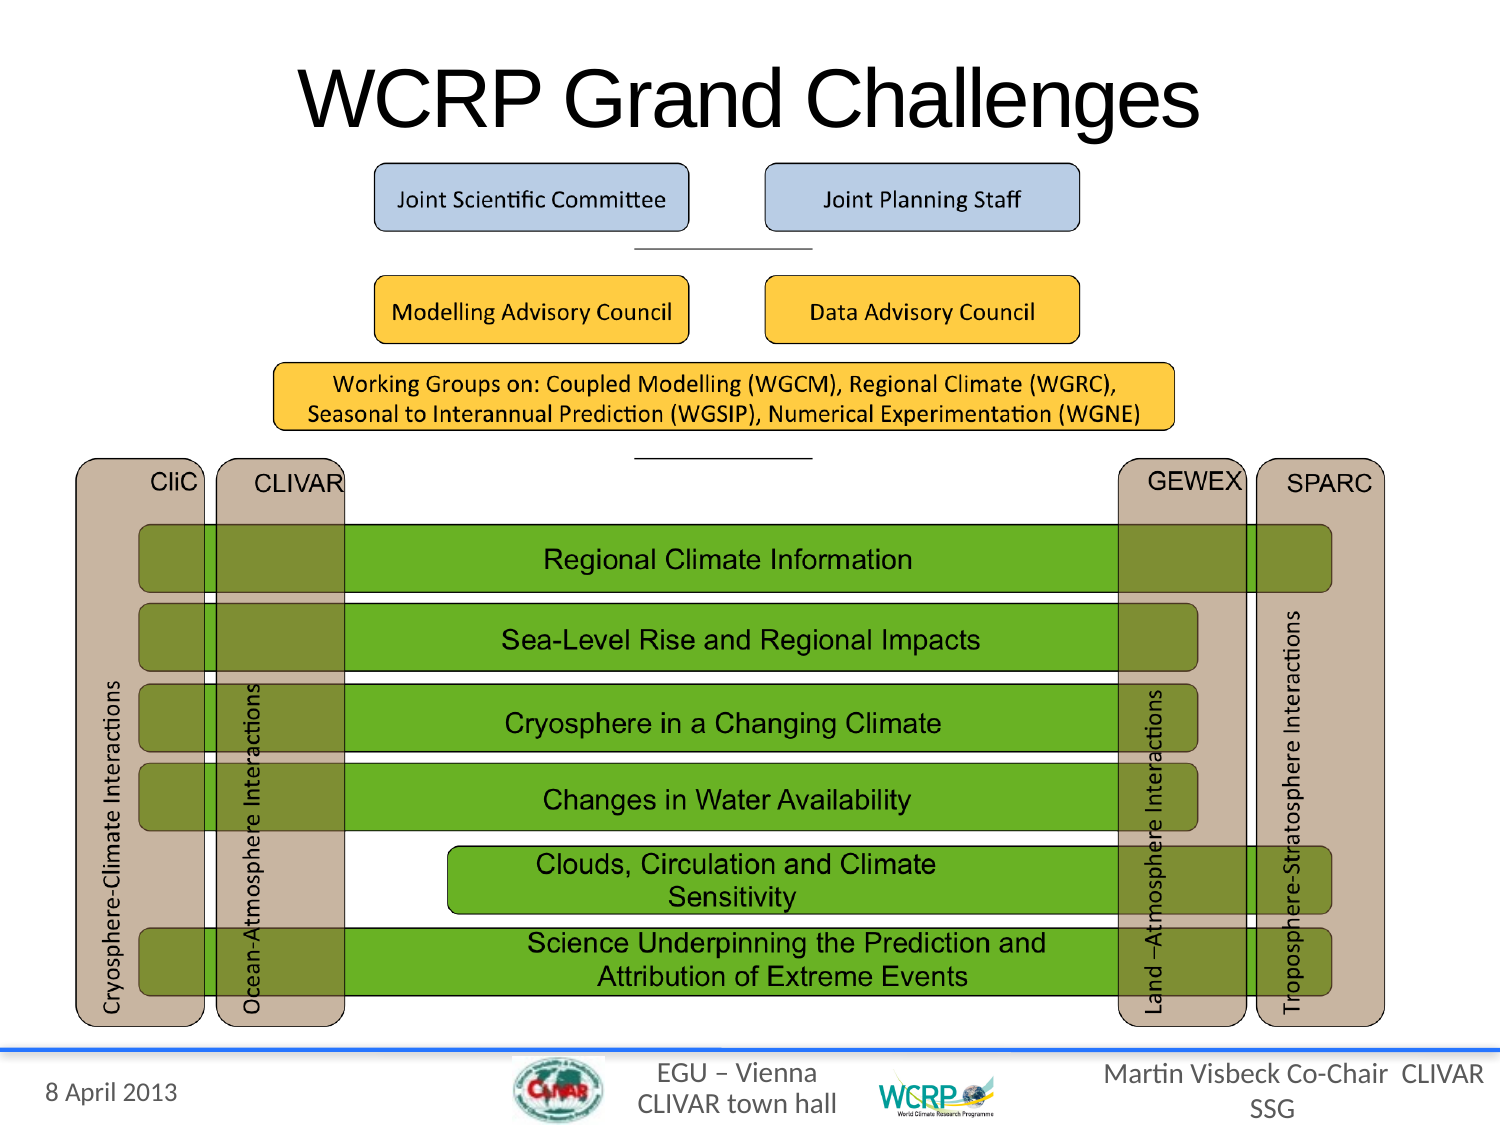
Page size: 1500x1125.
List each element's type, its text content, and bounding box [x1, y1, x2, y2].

picture [512, 1056, 605, 1125]
text_box WCRP Grand Challenges [74, 12, 1425, 175]
picture [74, 162, 1388, 1027]
